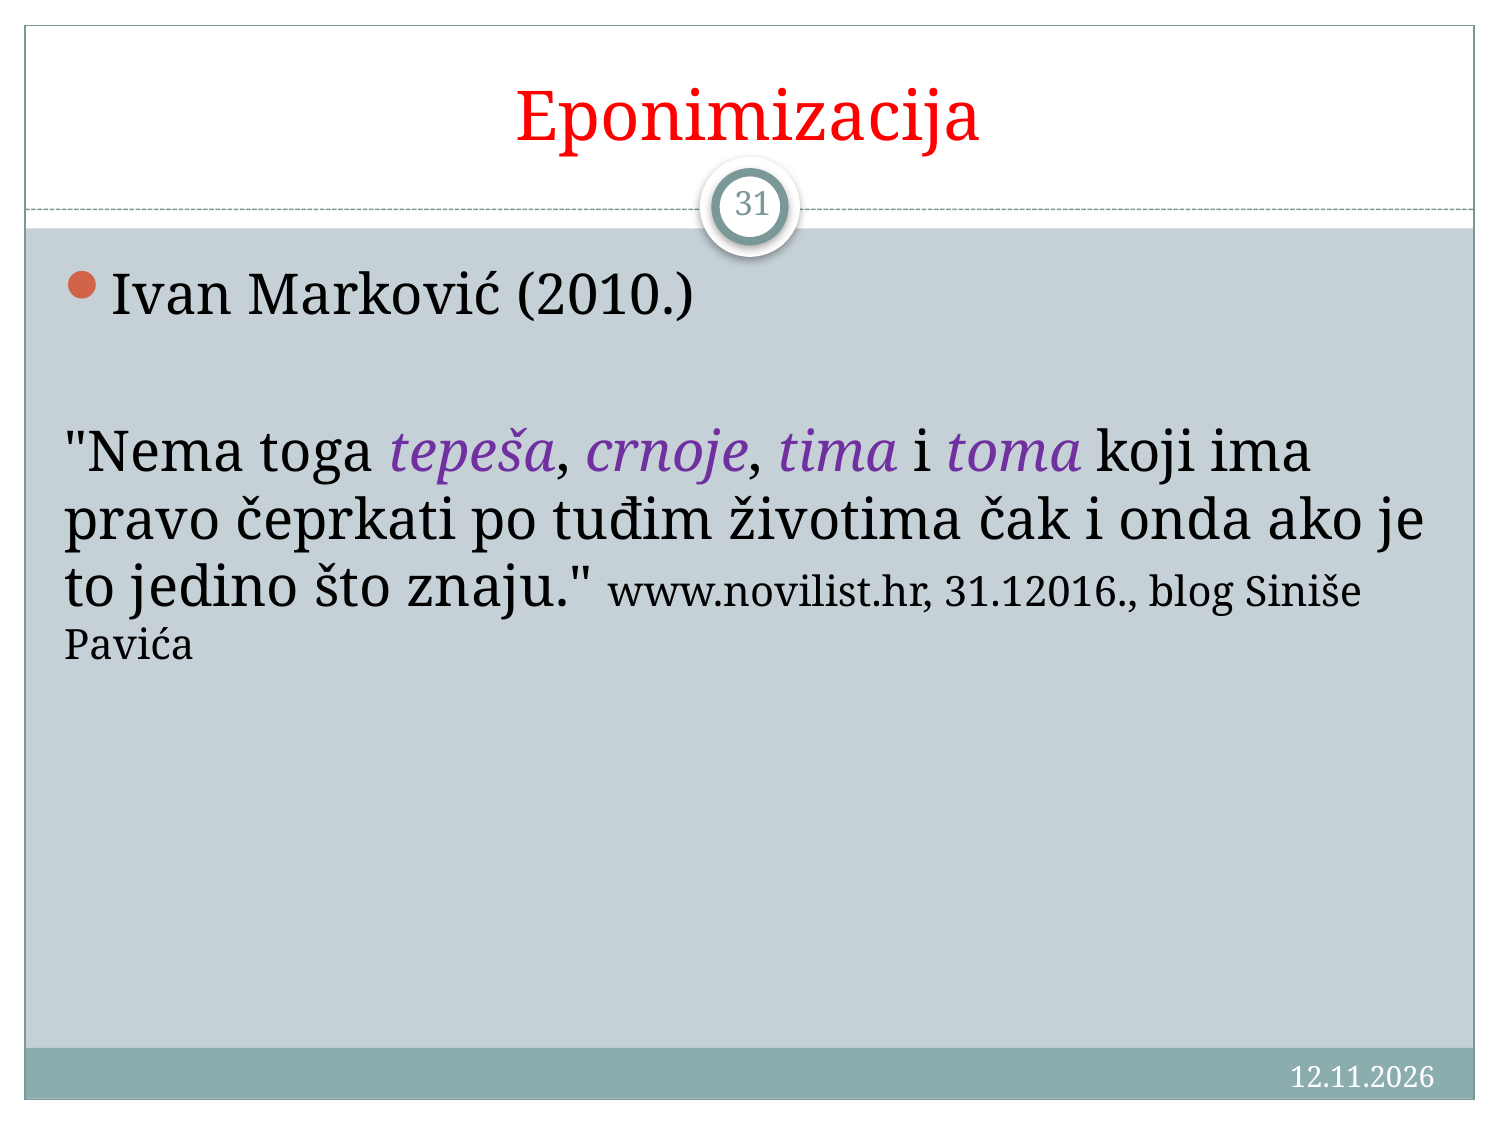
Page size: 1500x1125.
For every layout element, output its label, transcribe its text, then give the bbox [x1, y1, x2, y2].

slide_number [950, 1050, 1450, 1111]
slide_number 31 [715, 168, 791, 241]
list Ivan Marković (2010.) "Nema toga tepeša, crnoje, tima i toma koji ima pravo čeprkati po tuđim životima čak i onda ako je to jedino što znaju." www.novilist.hr, 31.12016., blog Siniše Pavića [49, 250, 1445, 1001]
title Eponimizacija [49, 37, 1450, 162]
